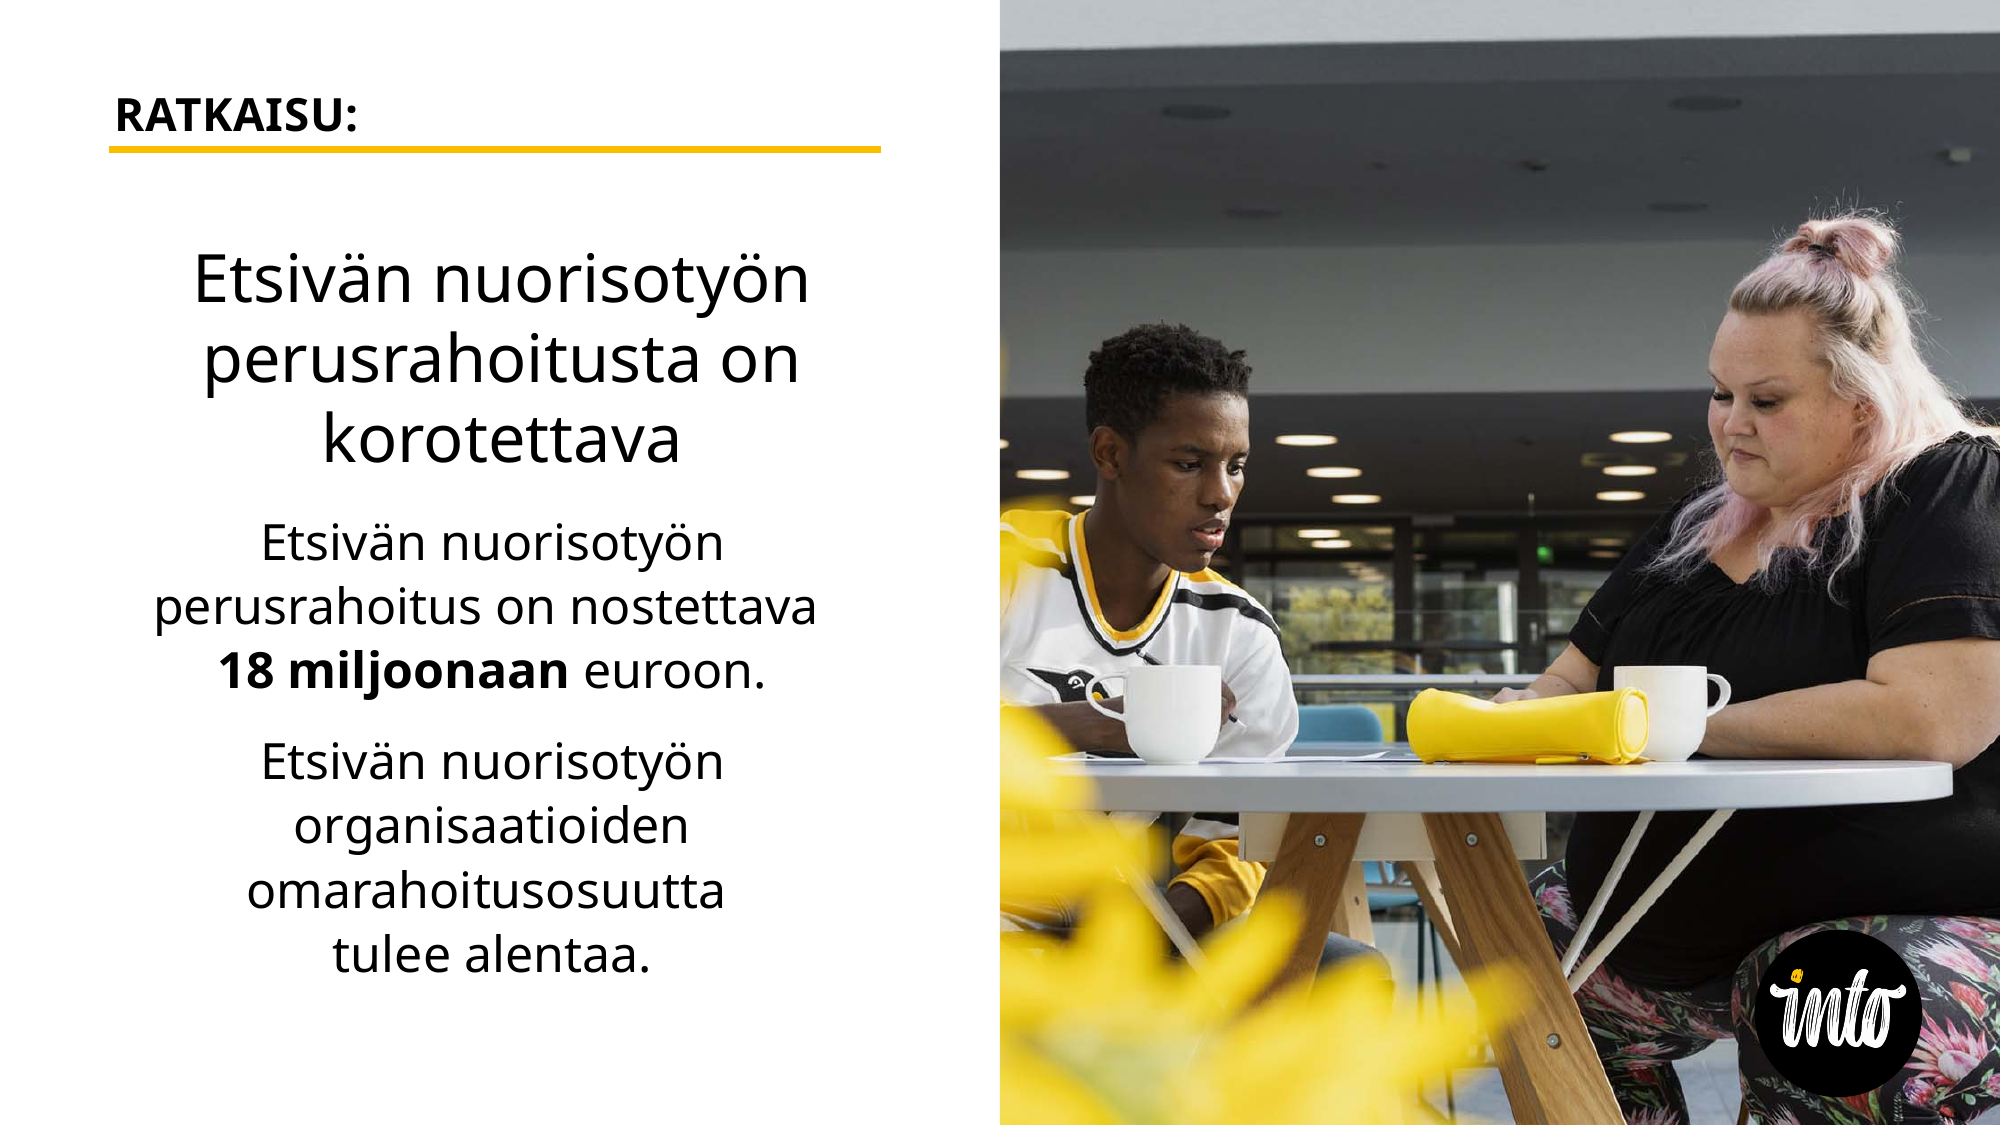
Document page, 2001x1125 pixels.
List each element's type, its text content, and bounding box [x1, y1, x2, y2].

list Etsivän nuorisotyön perusrahoitus on nostettava 18 miljoonaan euroon. Etsivän nuorisotyön organisaatioiden omarahoitusosuutta tulee alentaa. [104, 498, 881, 1124]
picture [999, 0, 2000, 1125]
title Etsivän nuorisotyön perusrahoitusta on korotettava [114, 212, 891, 499]
text_box RATKAISU: [100, 62, 706, 149]
